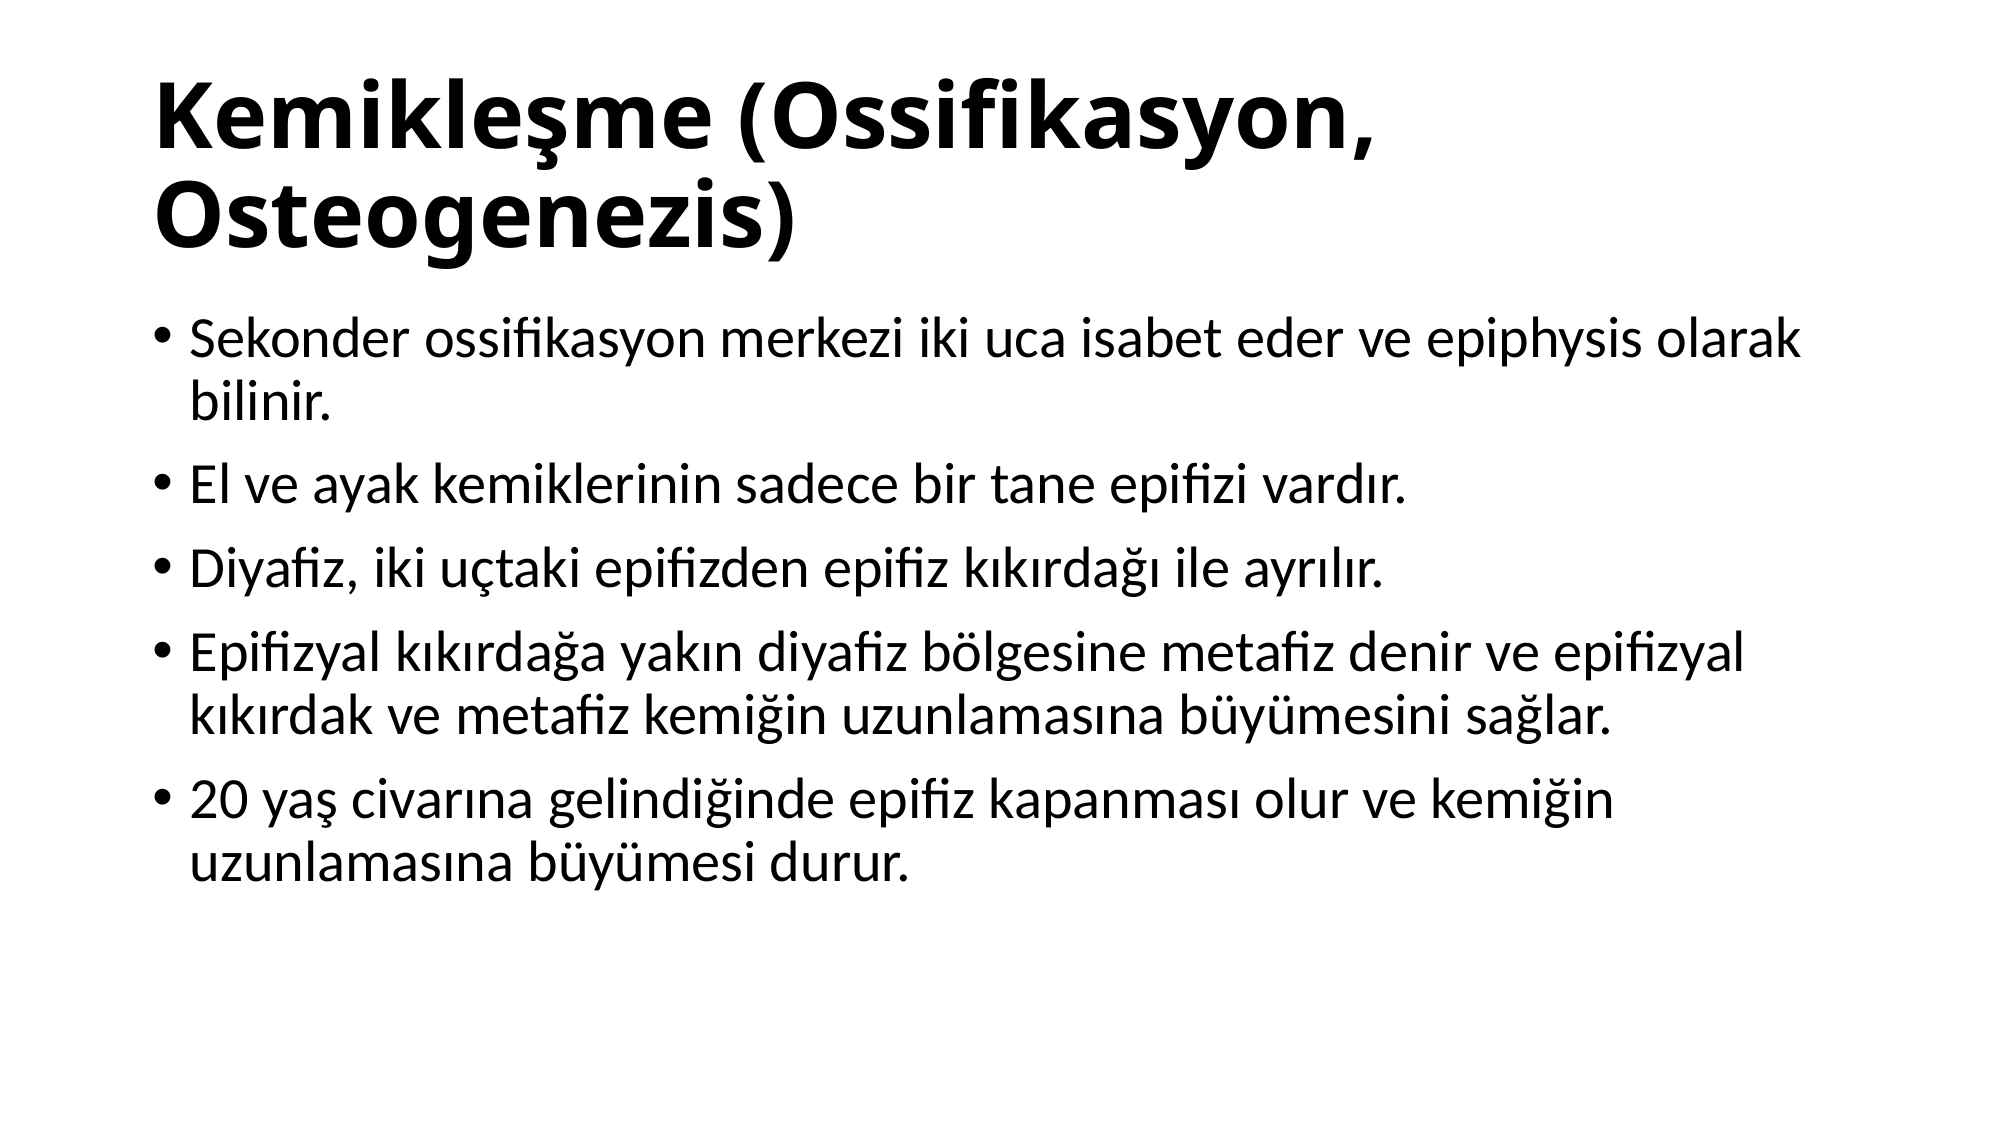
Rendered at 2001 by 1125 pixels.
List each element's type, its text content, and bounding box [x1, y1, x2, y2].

title Kemikleşme (Ossifikasyon, Osteogenezis) [137, 59, 1863, 278]
list Sekonder ossifikasyon merkezi iki uca isabet eder ve epiphysis olarak bilinir. El ve ayak kemiklerinin sadece bir tane epifizi vardır. Diyafiz, iki uçtaki epifizden epifiz kıkırdağı ile ayrılır. Epifizyal kıkırdağa yakın diyafiz bölgesine metafiz denir ve epifizyal kıkırdak ve metafiz kemiğin uzunlamasına büyümesini sağlar. 20 yaş civarına gelindiğinde epifiz kapanması olur ve kemiğin uzunlamasına büyümesi durur. [137, 299, 1863, 1014]
